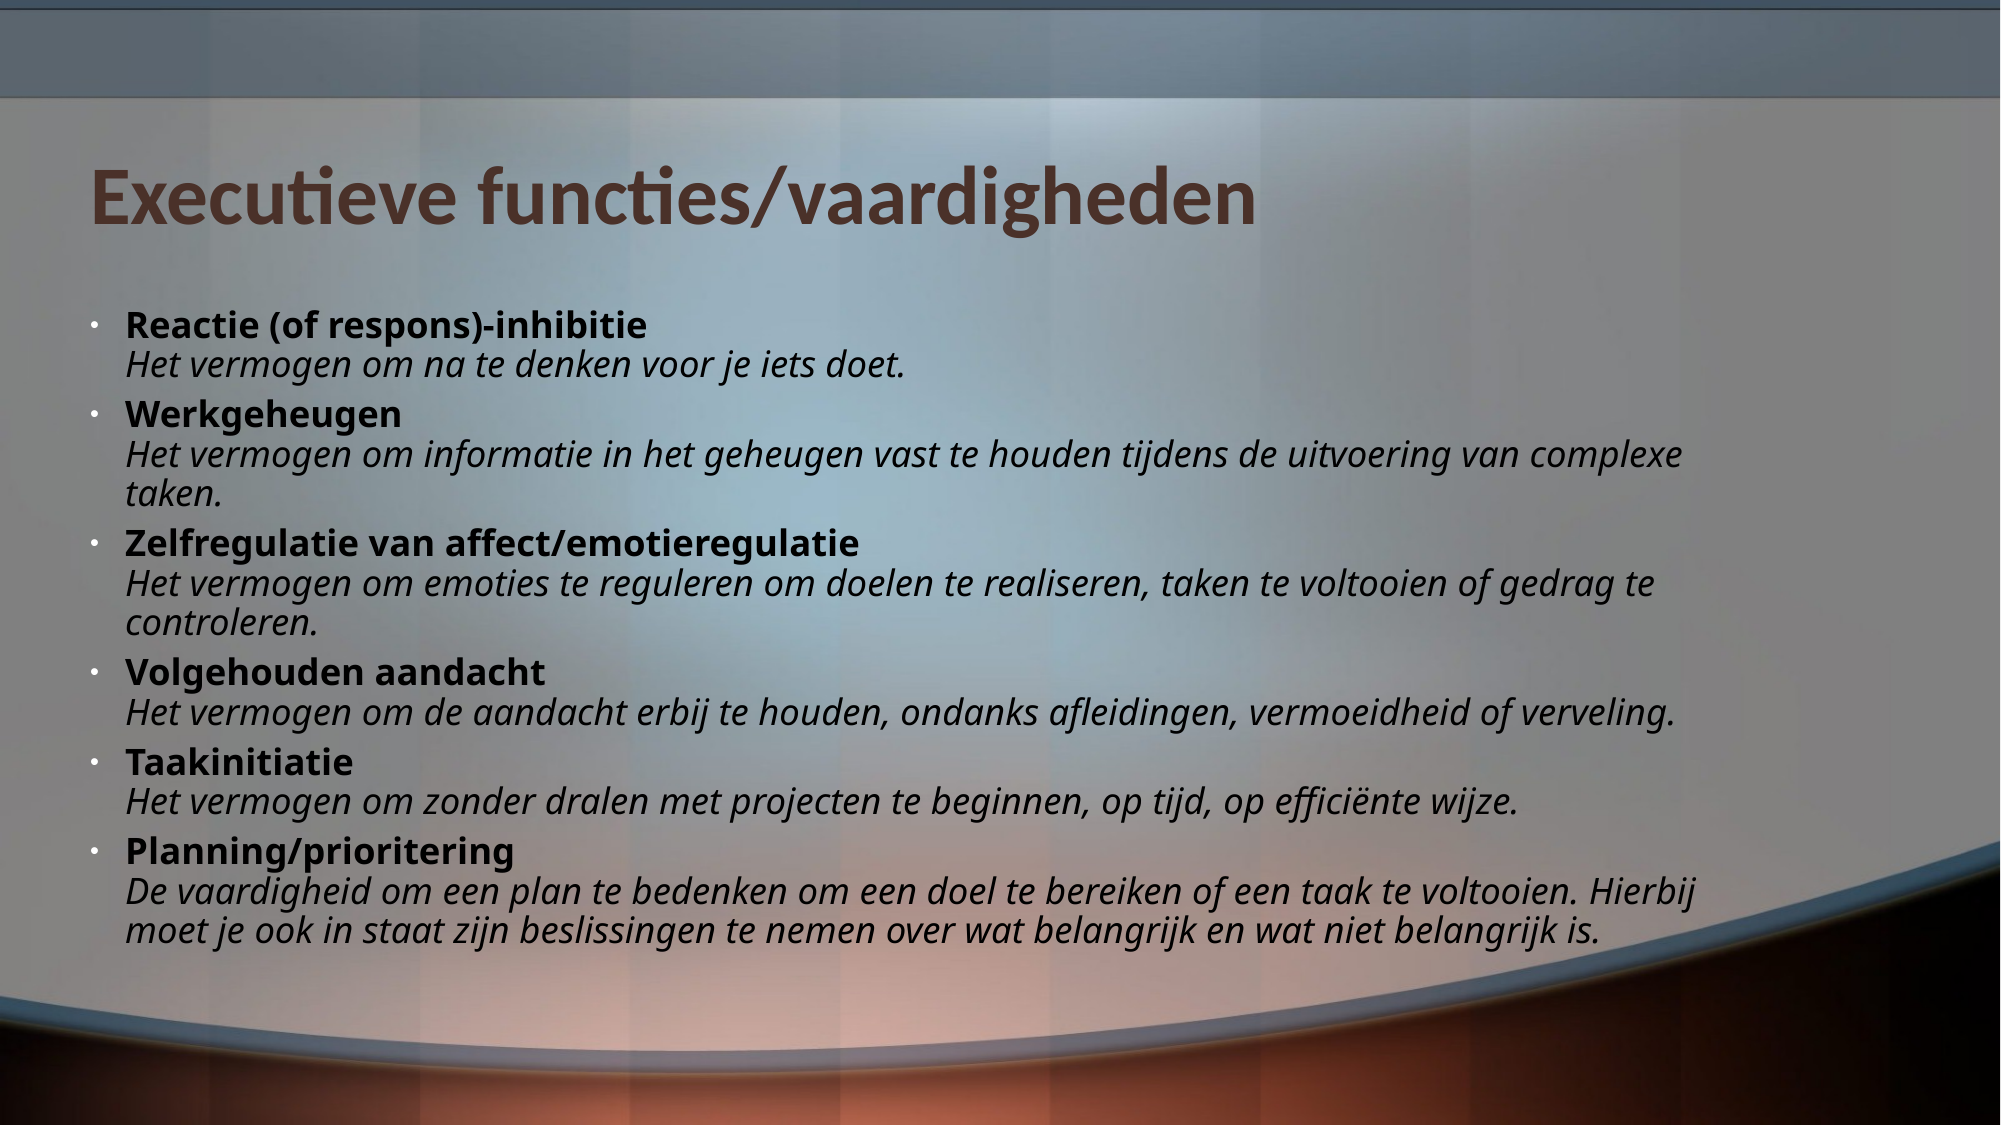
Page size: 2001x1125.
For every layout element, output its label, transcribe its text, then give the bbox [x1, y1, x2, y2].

picture [0, 0, 2001, 1125]
list Reactie (of respons)-inhibitie Het vermogen om na te denken voor je iets doet. Werkgeheugen Het vermogen om informatie in het geheugen vast te houden tijdens de uitvoering van complexe taken. Zelfregulatie van affect/emotieregulatie Het vermogen om emoties te reguleren om doelen te realiseren, taken te voltooien of gedrag te controleren. Volgehouden aandacht Het vermogen om de aandacht erbij te houden, ondanks afleidingen, vermoeidheid of verveling. Taakinitiatie Het vermogen om zonder dralen met projecten te beginnen, op tijd, op efficiënte wijze. Planning/prioritering De vaardigheid om een plan te bedenken om een doel te bereiken of een taak te voltooien. Hierbij moet je ook in staat zijn beslissingen te nemen over wat belangrijk en wat niet belangrijk is. [75, 299, 1732, 1000]
title Executieve functies/vaardigheden [75, 104, 1732, 294]
